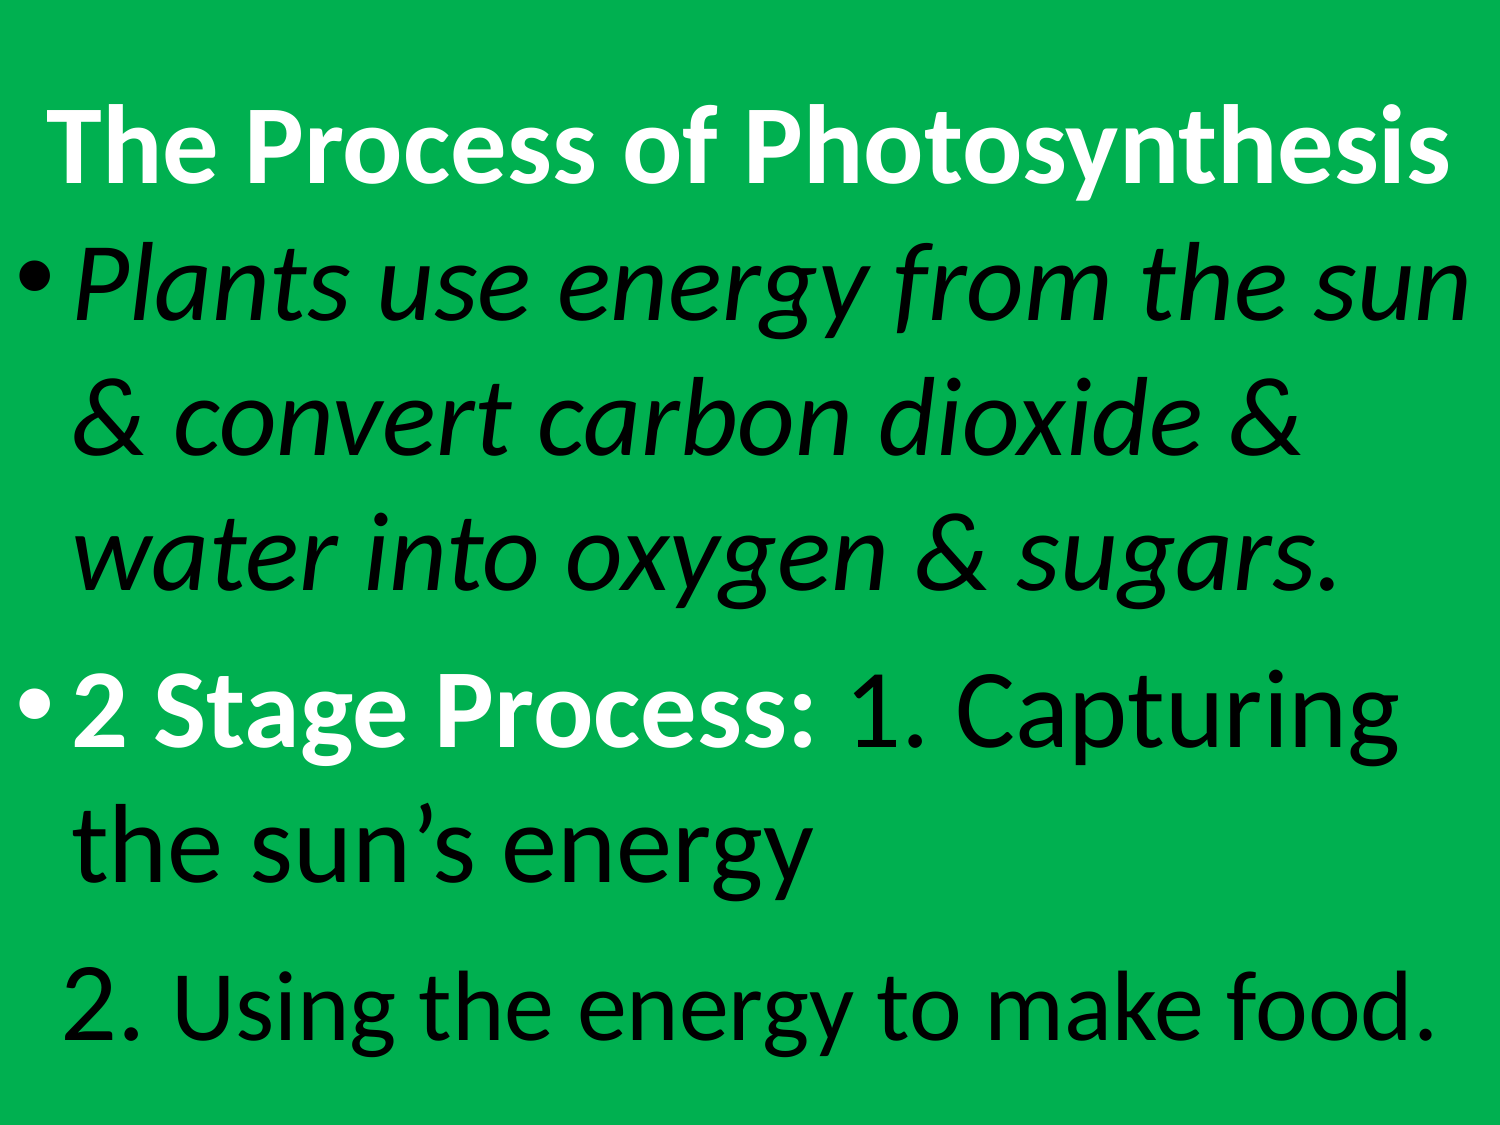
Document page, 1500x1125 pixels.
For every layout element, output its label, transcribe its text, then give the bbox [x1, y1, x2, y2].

title The Process of Photosynthesis [0, 45, 1500, 200]
list Plants use energy from the sun & convert carbon dioxide & water into oxygen & sugars. 2 Stage Process: 1. Capturing the sun’s energy 2. Using the energy to make food. [0, 200, 1500, 1125]
